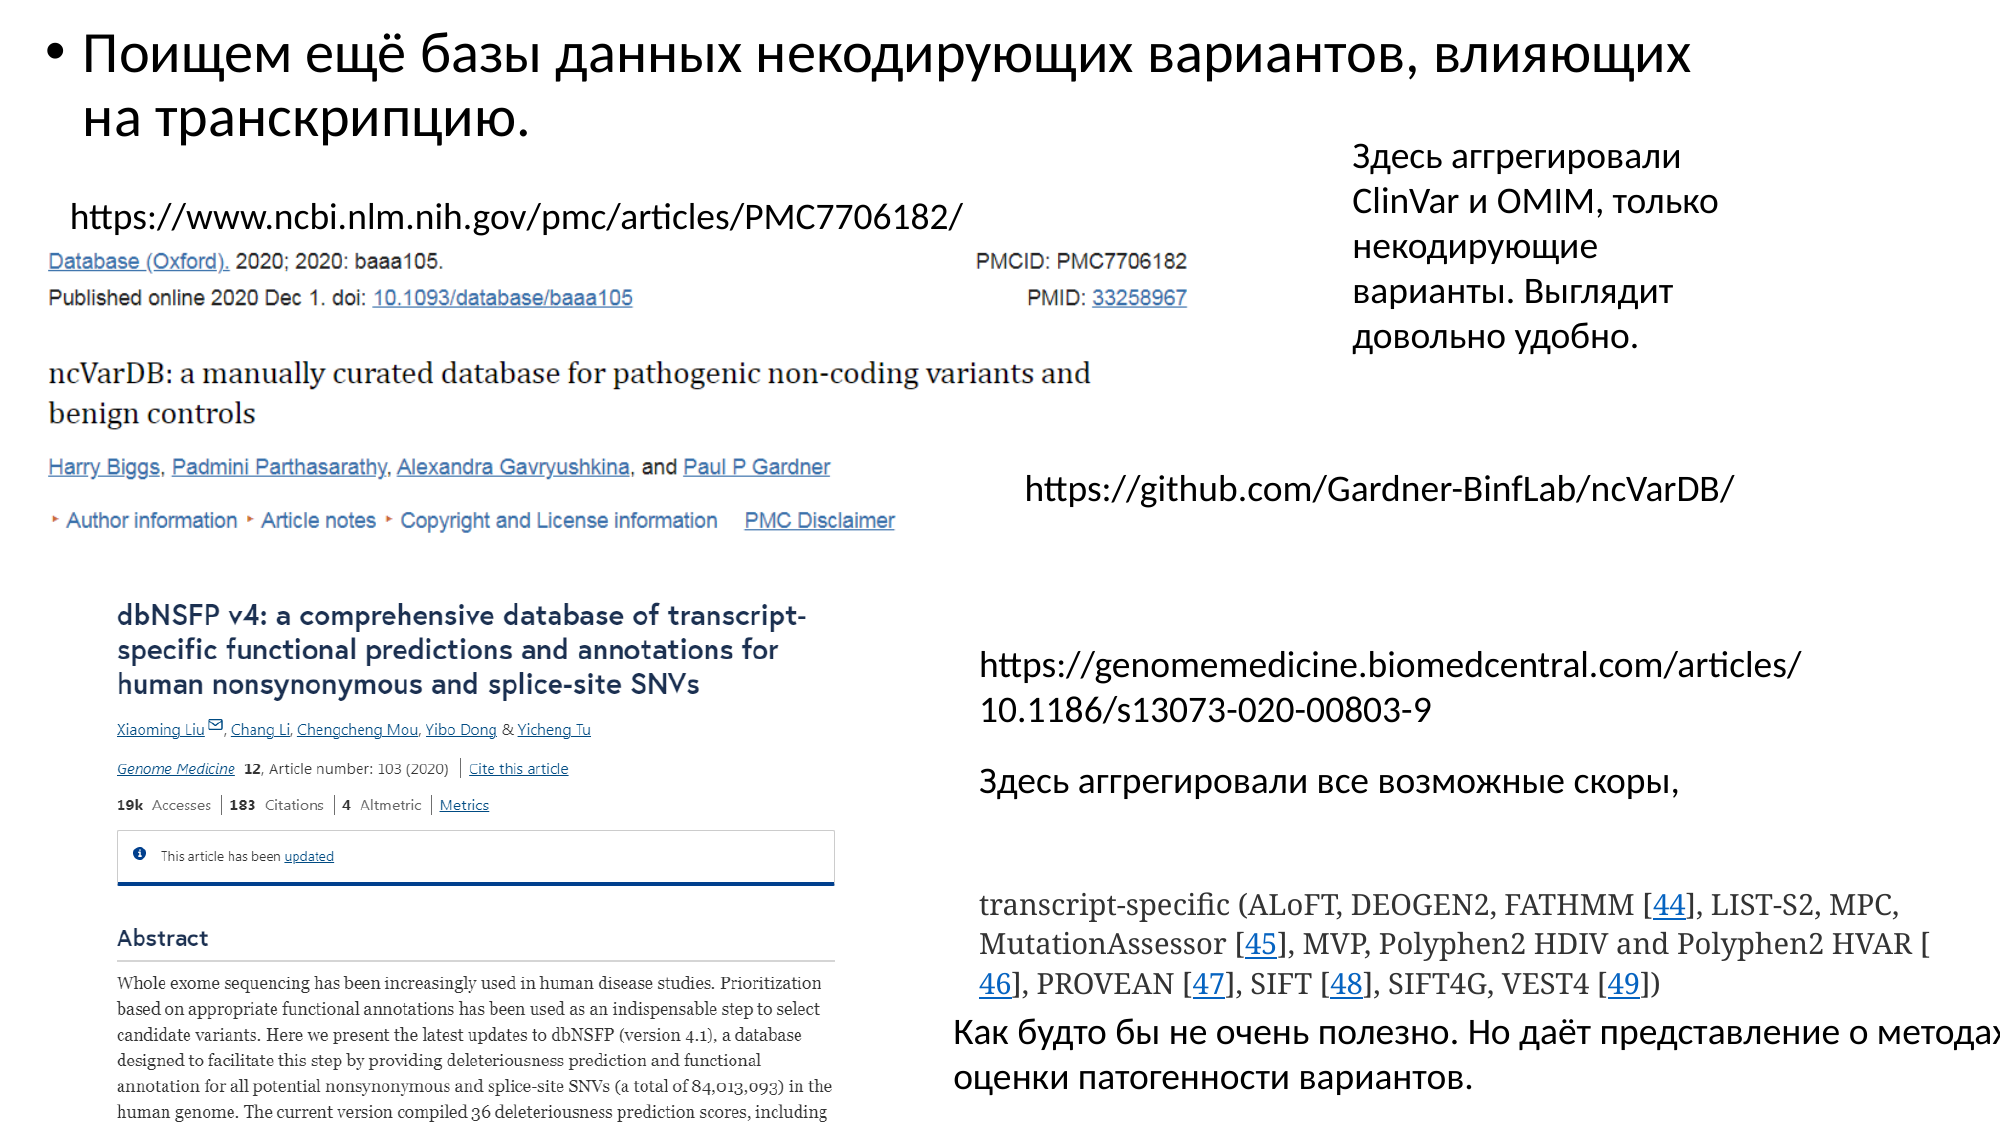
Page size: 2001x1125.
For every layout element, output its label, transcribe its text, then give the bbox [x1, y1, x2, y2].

list Поищем ещё базы данных некодирующих вариантов, влияющих на транскрипцию. [30, 15, 1756, 189]
text_box https://genomemedicine.biomedcentral.com/articles/10.1186/s13073-020-00803-9 [964, 632, 1965, 738]
text_box transcript-specific (ALoFT, DEOGEN2, FATHMM [44], LIST-S2, MPC, MutationAssessor [45], MVP, Polyphen2 HDIV and Polyphen2 HVAR [46], PROVEAN [47], SIFT [48], SIFT4G, VEST4 [49]) [964, 878, 1965, 999]
picture [30, 236, 1210, 556]
text_box Как будто бы не очень полезно. Но даёт представление о методах оценки патогенности вариантов. [938, 999, 2000, 1105]
picture [99, 595, 842, 1125]
text_box Здесь аггрегировали ClinVar и OMIM, только некодирующие варианты. Выглядит довольно удобно. [1337, 124, 1756, 364]
text_box https://github.com/Gardner-BinfLab/ncVarDB/ [1210, 456, 1751, 517]
text_box Здесь аггрегировали все возможные скоры, [964, 748, 1924, 808]
text_box https://www.ncbi.nlm.nih.gov/pmc/articles/PMC7706182/ [55, 184, 979, 236]
